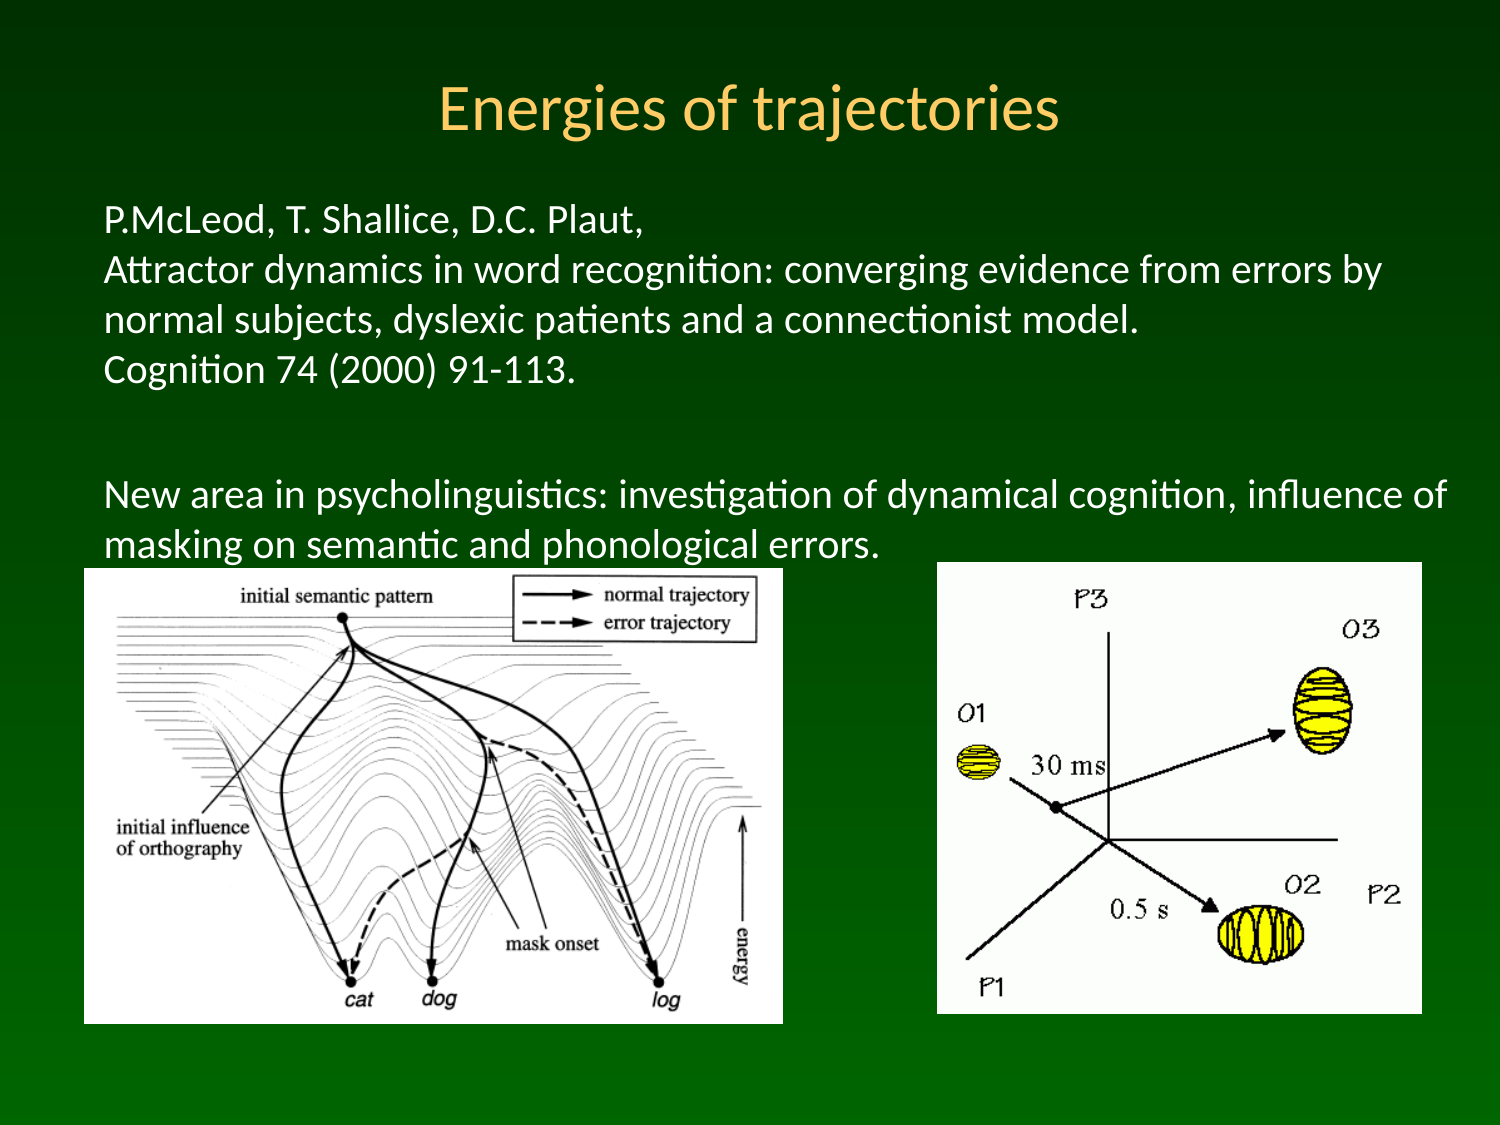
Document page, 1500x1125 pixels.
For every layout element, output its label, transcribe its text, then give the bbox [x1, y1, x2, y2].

picture [84, 568, 783, 1024]
title Energies of trajectories [112, 57, 1388, 151]
picture [937, 562, 1422, 1014]
list P.McLeod, T. Shallice, D.C. Plaut, Attractor dynamics in word recognition: converging evidence from errors by normal subjects, dyslexic patients and a connectionist model. Cognition 74 (2000) 91-113. New area in psycholinguistics: investigation of dynamical cognition, influence of masking on semantic and phonological errors. [88, 184, 1471, 575]
